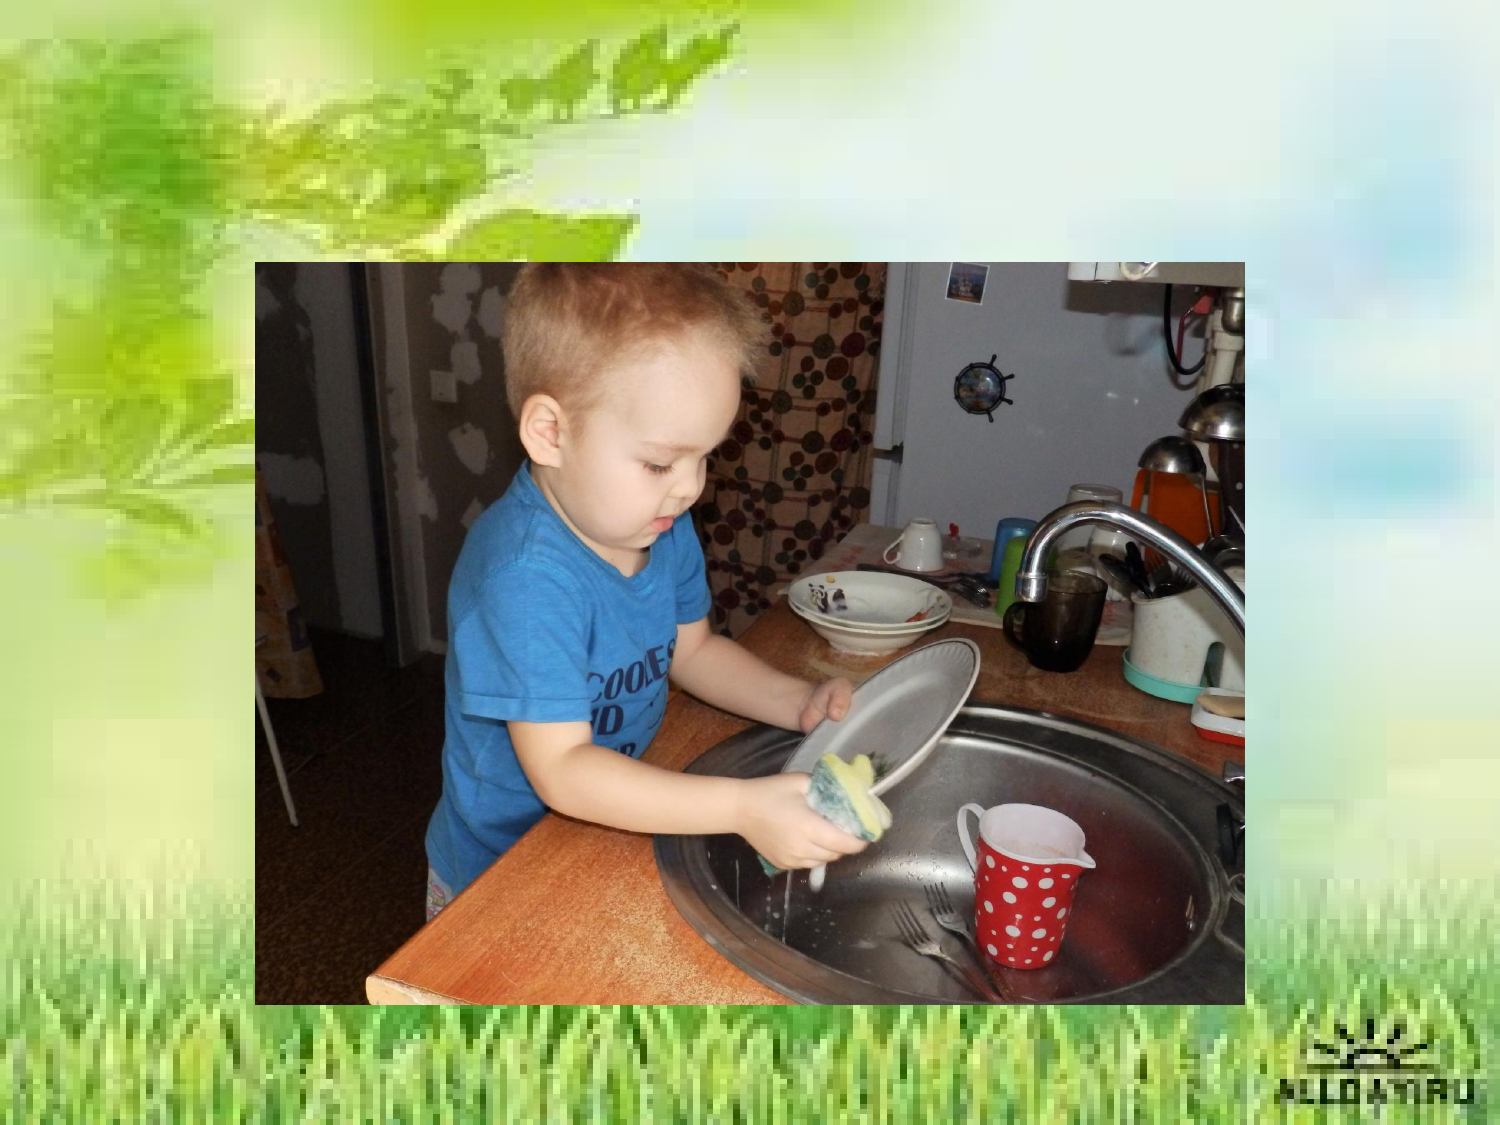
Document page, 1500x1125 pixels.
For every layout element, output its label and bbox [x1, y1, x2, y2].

list [254, 262, 1246, 1006]
picture [0, 0, 1500, 1125]
